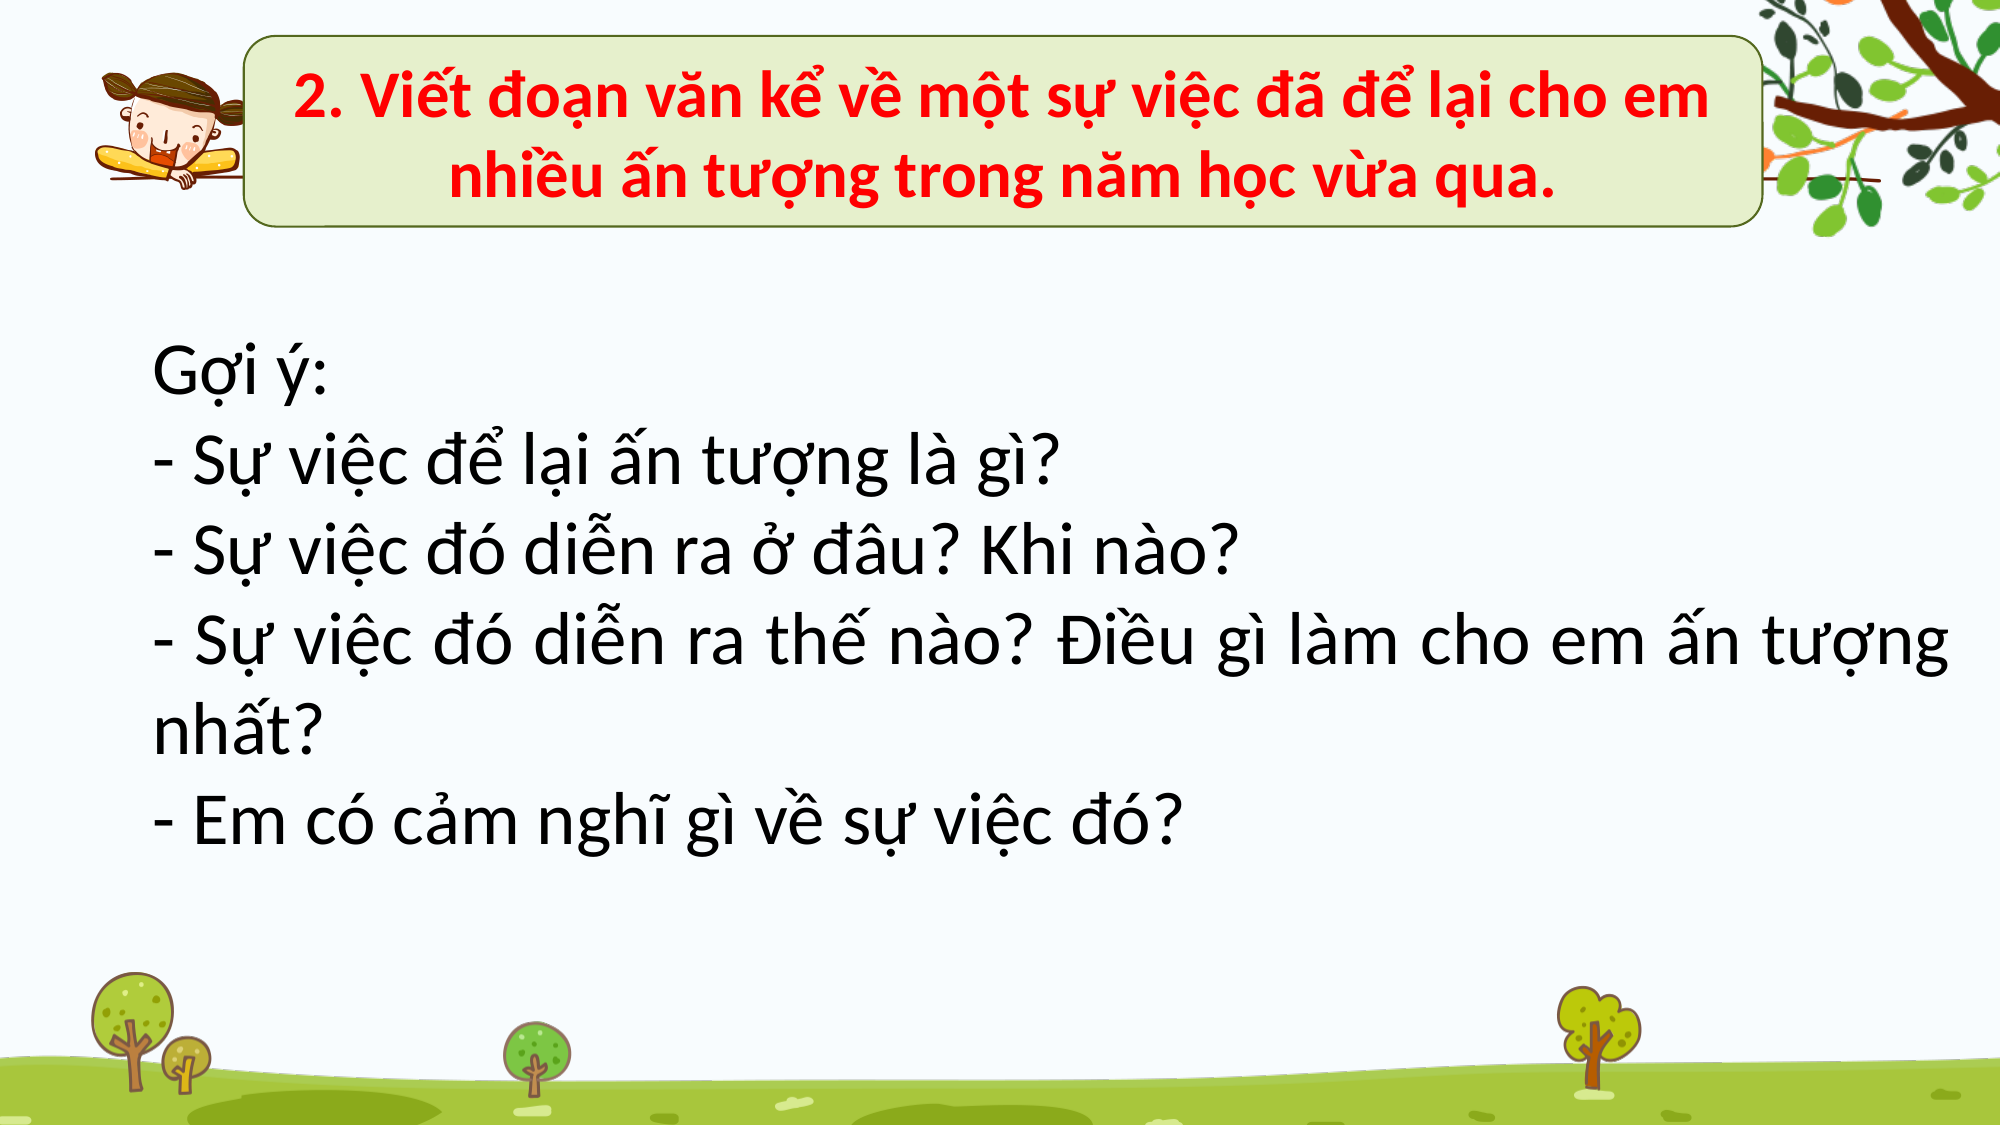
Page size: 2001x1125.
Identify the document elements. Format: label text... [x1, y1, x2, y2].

text_box 2. Viết đoạn văn kể về một sự việc đã để lại cho em nhiều ấn tượng trong năm học vừa qua. [242, 34, 1764, 228]
picture [1716, 0, 2000, 291]
picture [0, 972, 2000, 1125]
text_box Gợi ý: - Sự việc để lại ấn tượng là gì? - Sự việc đó diễn ra ở đâu? Khi nào? - Sự việc đó diễn ra thế nào? Điều gì làm cho em ấn tượng nhất? - Em có cảm nghĩ gì về sự việc đó? [137, 312, 1968, 868]
picture [95, 72, 242, 190]
